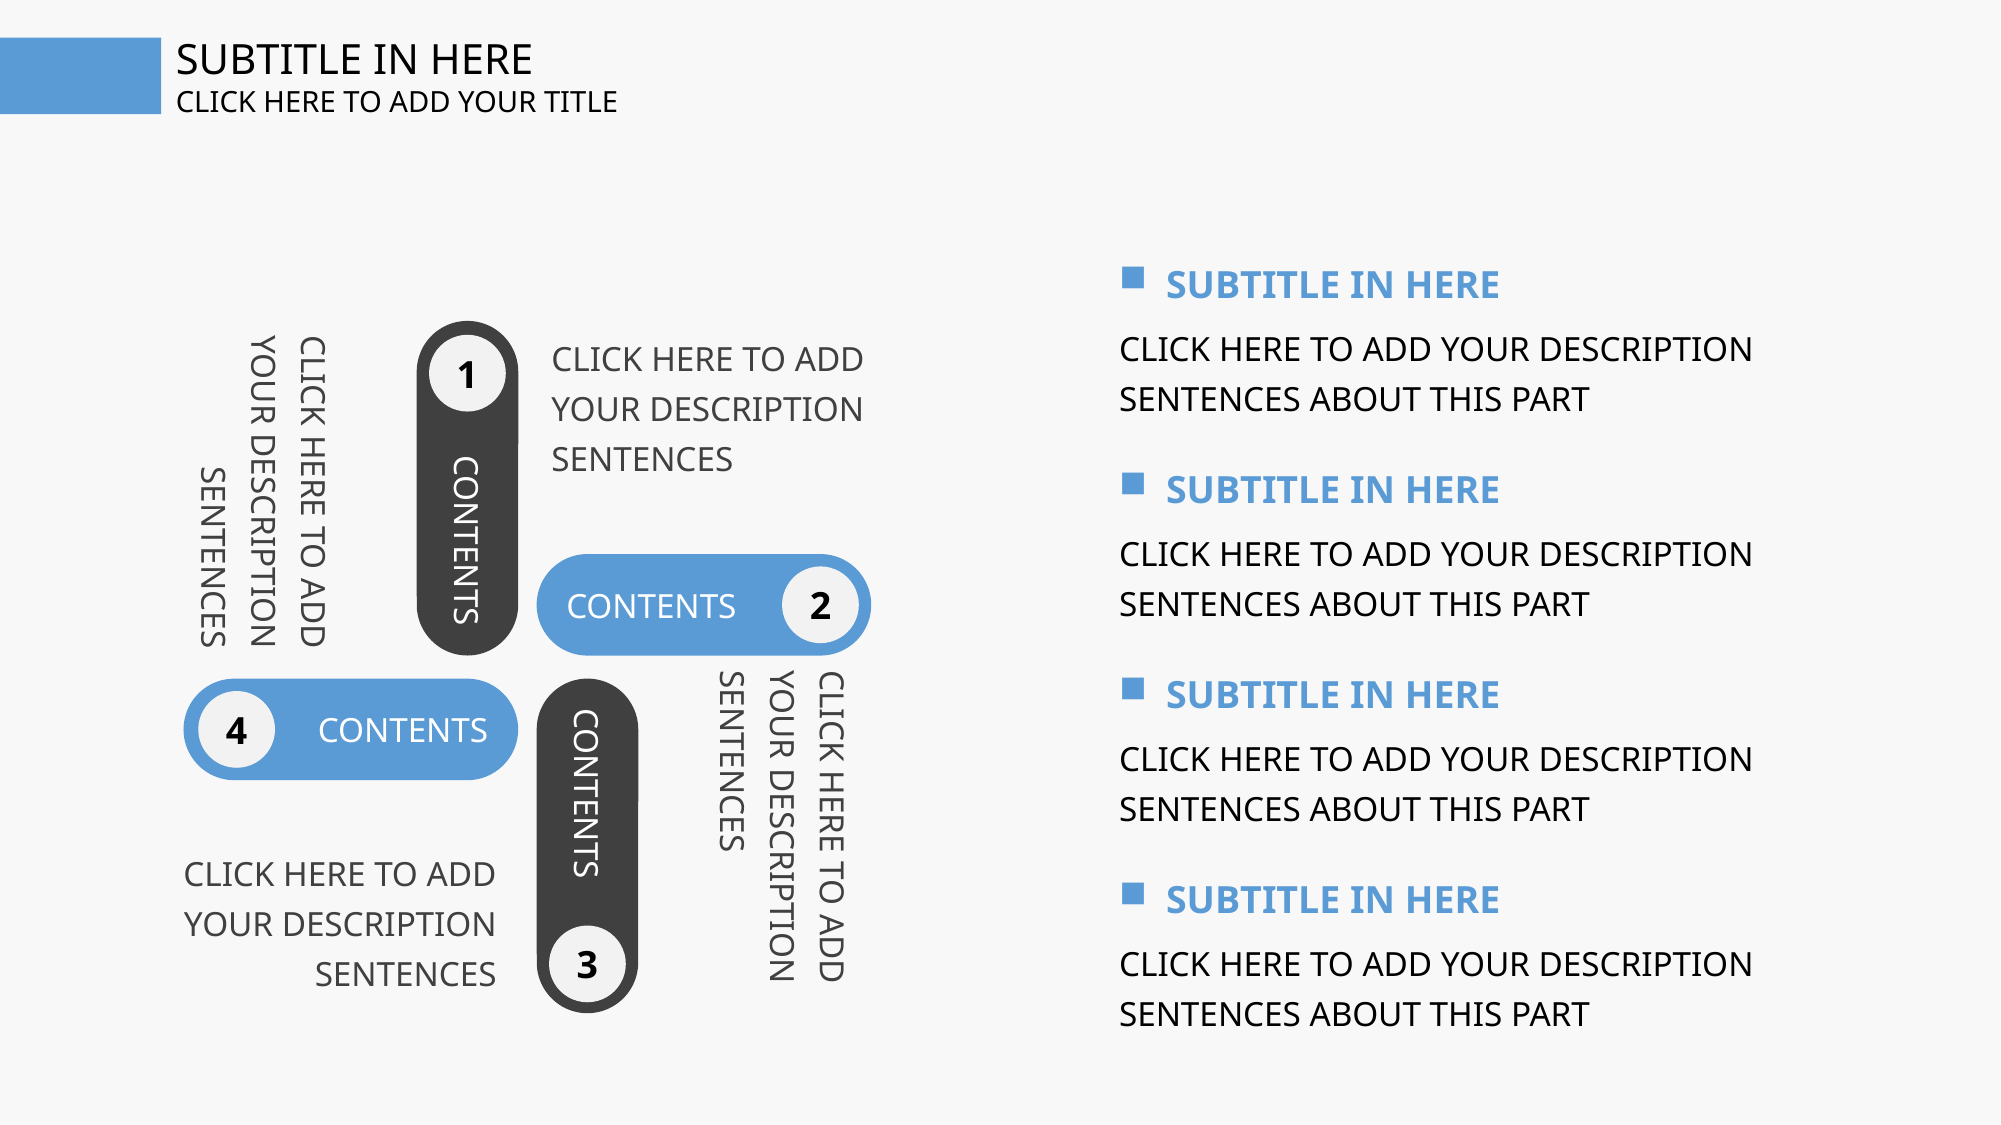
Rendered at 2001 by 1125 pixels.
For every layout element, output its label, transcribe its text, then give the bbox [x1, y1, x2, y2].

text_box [536, 554, 872, 656]
text_box CLICK HERE TO ADD YOUR DESCRIPTION SENTENCES [187, 226, 352, 664]
text_box SUBTITLE IN HERE CLICK HERE TO ADD YOUR DESCRIPTION SENTENCES ABOUT THIS PART [1104, 652, 1869, 836]
text_box [0, 37, 161, 115]
text_box SUBTITLE IN HERE CLICK HERE TO ADD YOUR TITLE [161, 25, 820, 126]
text_box SUBTITLE IN HERE CLICK HERE TO ADD YOUR DESCRIPTION SENTENCES ABOUT THIS PART [1104, 447, 1869, 631]
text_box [183, 678, 519, 781]
text_box SUBTITLE IN HERE CLICK HERE TO ADD YOUR DESCRIPTION SENTENCES ABOUT THIS PART [1104, 242, 1869, 426]
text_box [536, 678, 639, 1014]
text_box CLICK HERE TO ADD YOUR DESCRIPTION SENTENCES [706, 656, 871, 1093]
text_box SUBTITLE IN HERE CLICK HERE TO ADD YOUR DESCRIPTION SENTENCES ABOUT THIS PART [1104, 857, 1869, 1041]
text_box CLICK HERE TO ADD YOUR DESCRIPTION SENTENCES [536, 320, 974, 486]
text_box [416, 320, 519, 656]
text_box CLICK HERE TO ADD YOUR DESCRIPTION SENTENCES [74, 835, 512, 1001]
